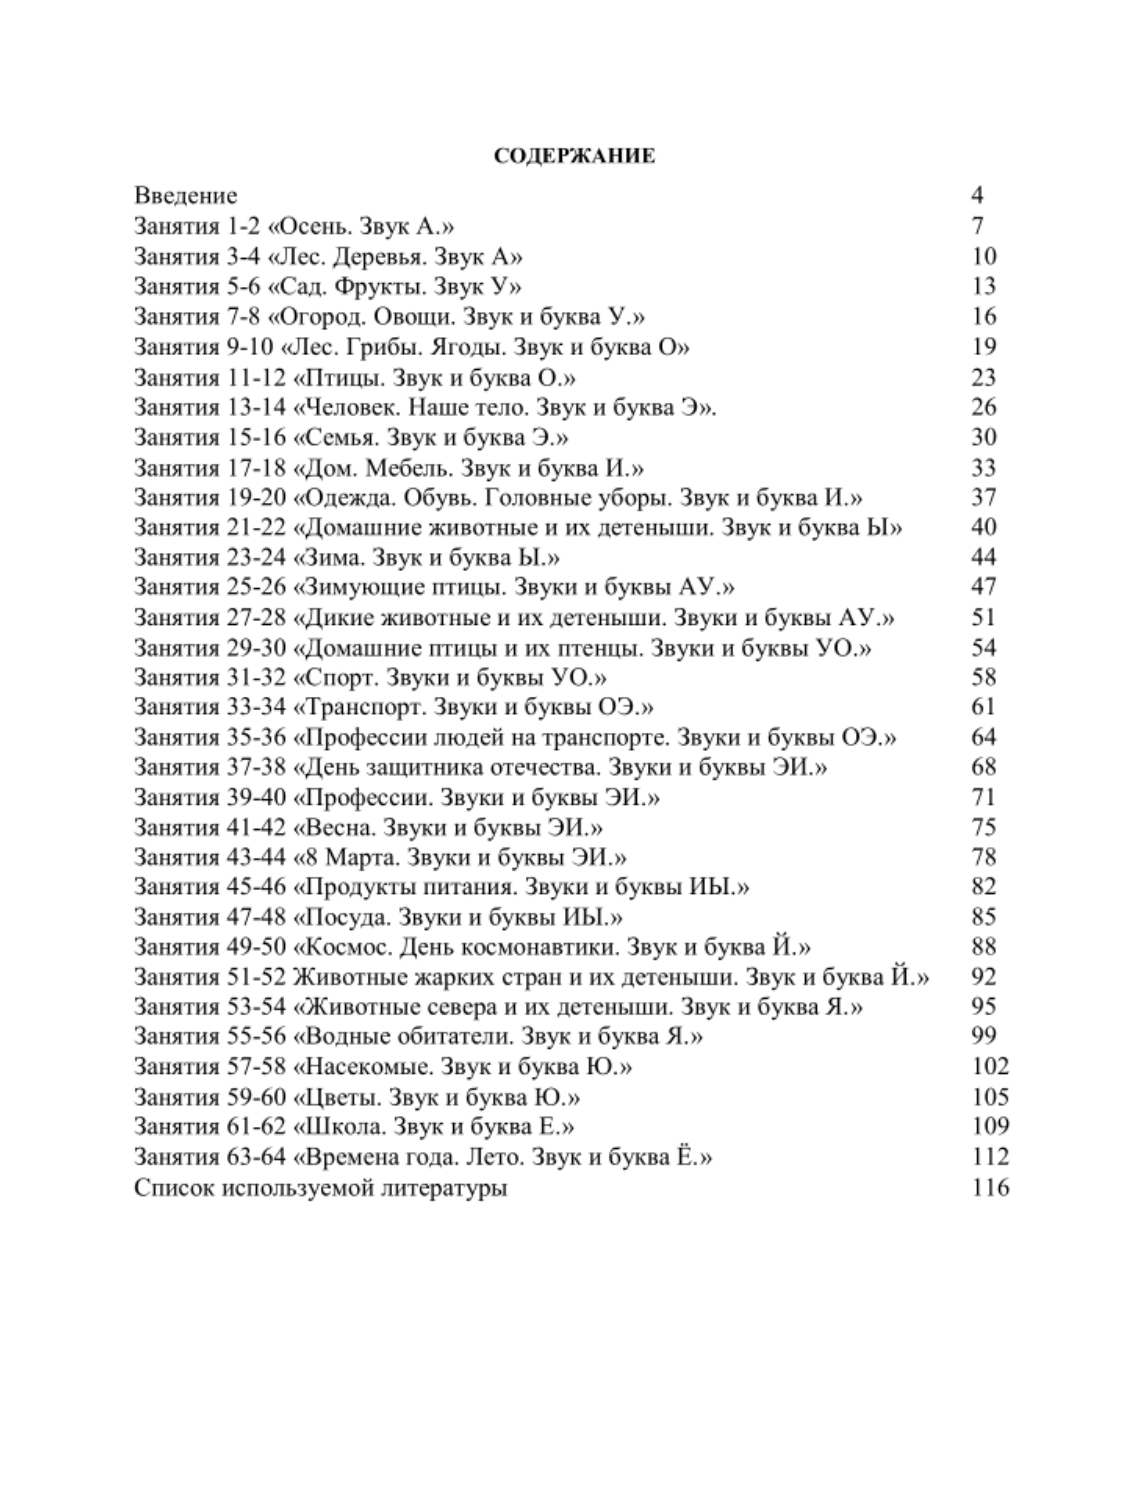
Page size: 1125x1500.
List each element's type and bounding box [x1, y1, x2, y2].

picture [76, 64, 1060, 1281]
